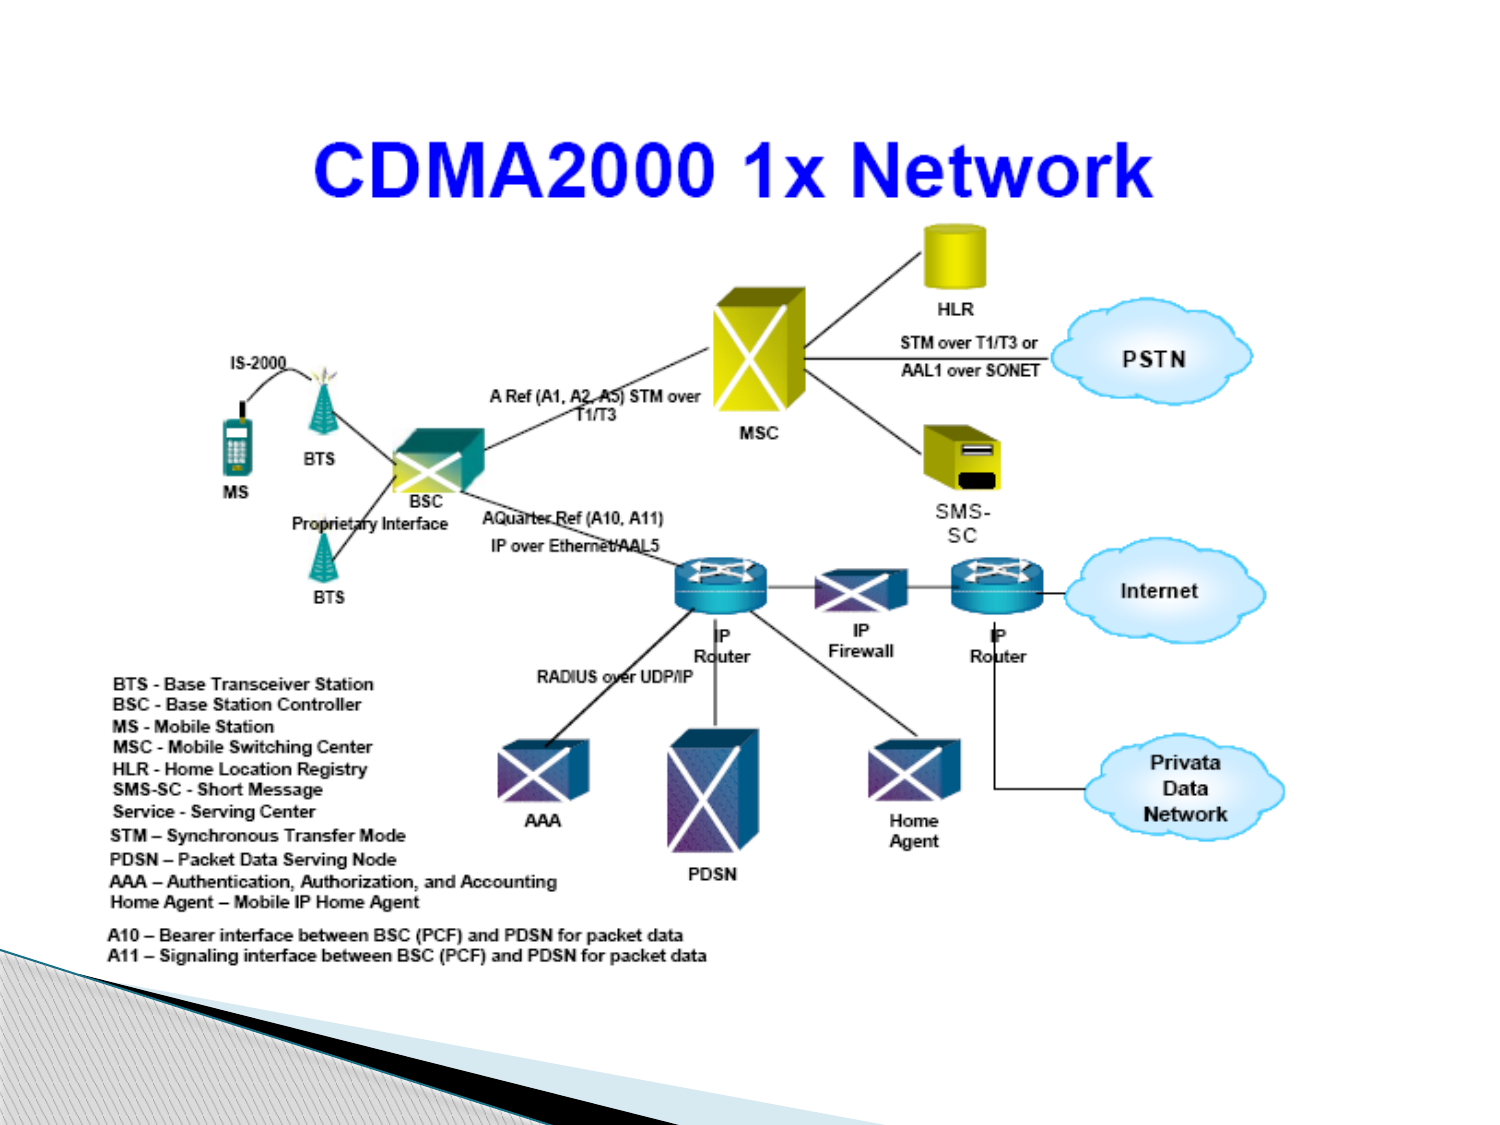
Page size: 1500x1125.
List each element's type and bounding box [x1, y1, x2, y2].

picture [87, 124, 1313, 975]
